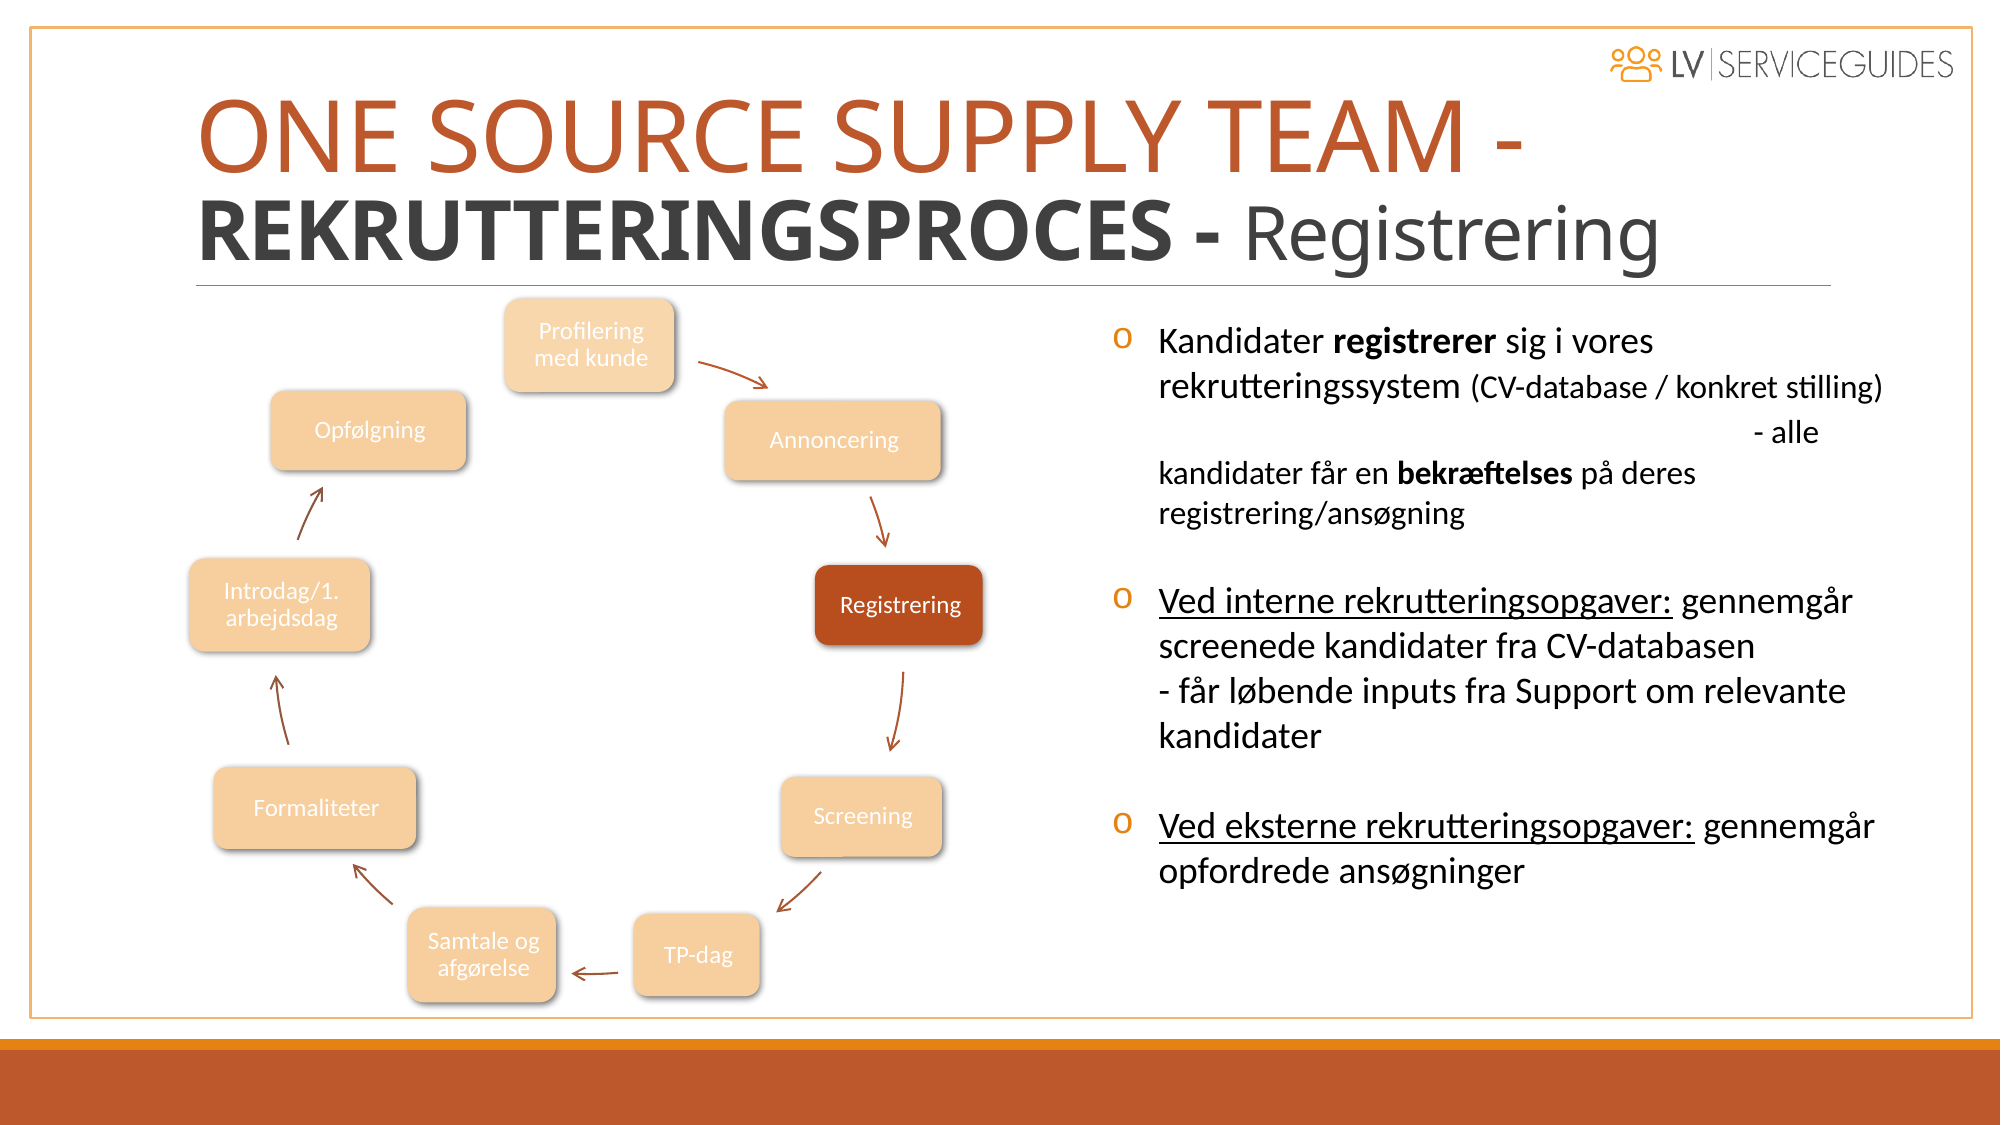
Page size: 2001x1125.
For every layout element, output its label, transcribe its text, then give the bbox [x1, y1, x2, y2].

text_box [29, 26, 1973, 1019]
picture [1609, 46, 1954, 83]
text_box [130, 303, 1041, 998]
text_box Kandidater registrerer sig i vores rekrutteringssystem (CV-database / konkret stilling) - alle kandidater får en bekræftelses på deres registrering/ansøgning Ved interne rekrutteringsopgaver: gennemgår screenede kandidater fra CV-databasen - får løbende inputs fra Support om relevante kandidater Ved eksterne rekrutteringsopgaver: gennemgår opfordrede ansøgninger [1096, 309, 1916, 899]
